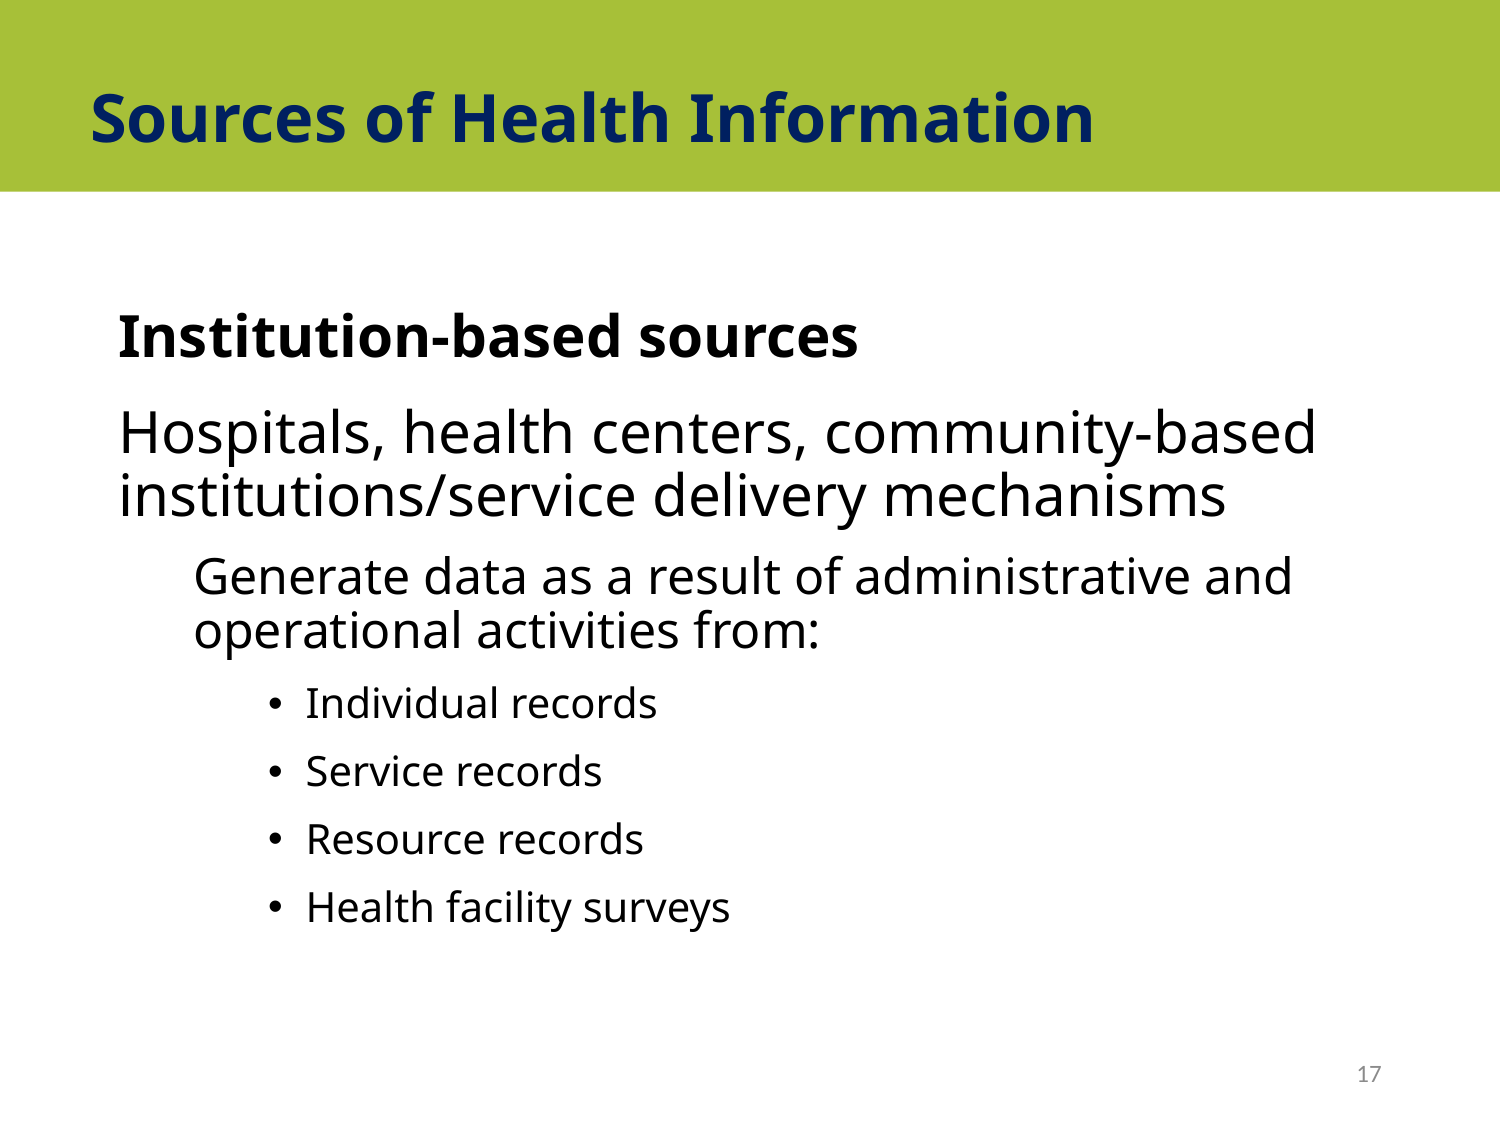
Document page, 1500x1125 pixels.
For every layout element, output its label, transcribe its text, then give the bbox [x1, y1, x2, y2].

list Institution-based sources Hospitals, health centers, community-based institutions/service delivery mechanisms Generate data as a result of administrative and operational activities from: Individual records Service records Resource records Health facility surveys [103, 299, 1397, 1014]
slide_number 17 [1059, 1042, 1397, 1103]
title Sources of Health Information [75, 12, 1369, 230]
